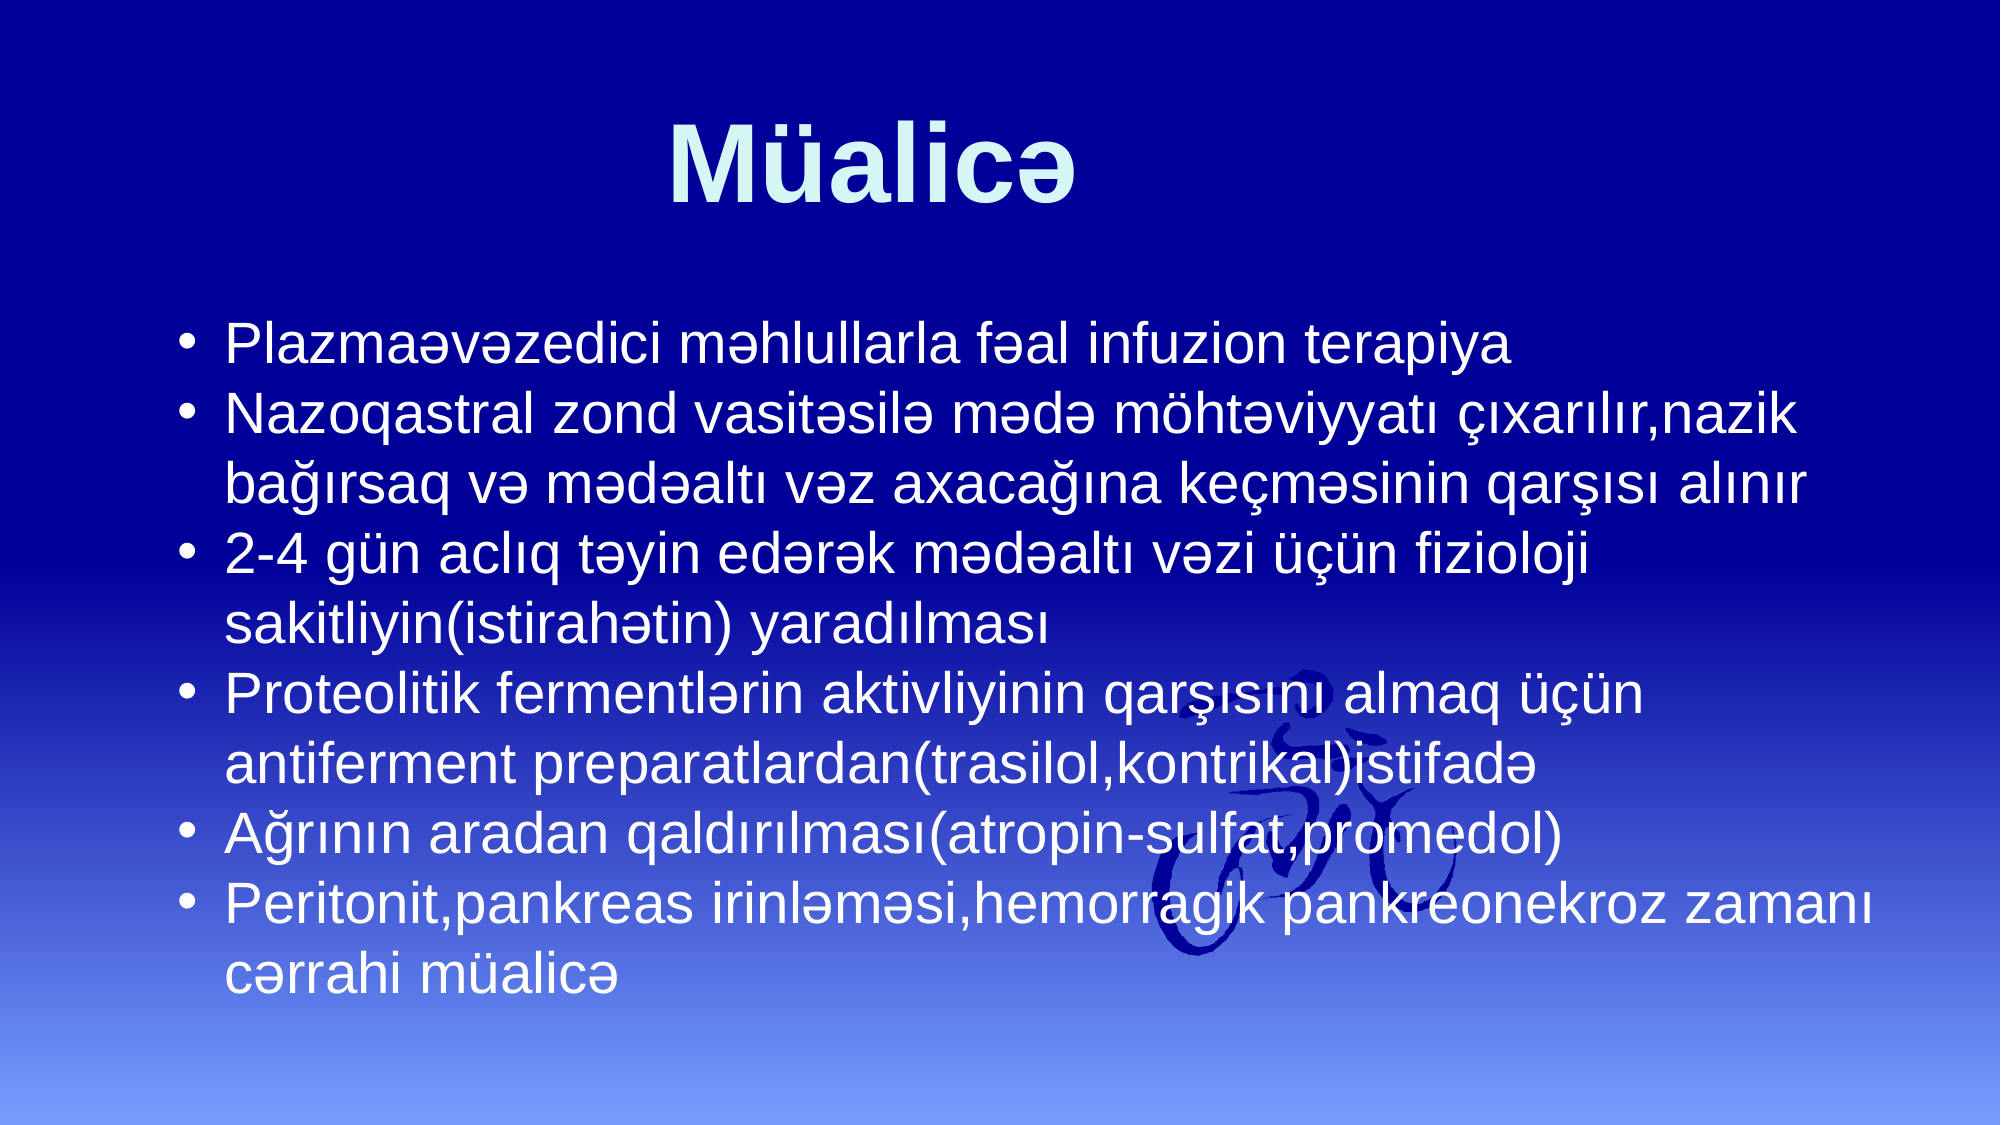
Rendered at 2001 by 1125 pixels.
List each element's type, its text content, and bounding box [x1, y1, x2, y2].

text_box Müalicə [541, 82, 1204, 233]
text_box Plazmaəvəzedici məhlullarla fəal infuzion terapiya Nazoqastral zond vasitəsilə mədə möhtəviyyatı çıxarılır,nazik bağırsaq və mədəaltı vəz axacağına keçməsinin qarşısı alınır 2-4 gün aclıq təyin edərək mədəaltı vəzi üçün fizioloji sakitliyin(istirahətin) yaradılması Proteolitik fermentlərin aktivliyinin qarşısını almaq üçün antiferment preparatlardan(trasilol,kontrikal)istifadə Ağrının aradan qaldırılması(atropin-sulfat,promedol) Peritonit,pankreas irinləməsi,hemorragik pankreonekroz zamanı cərrahi müalicə [162, 297, 1970, 1013]
